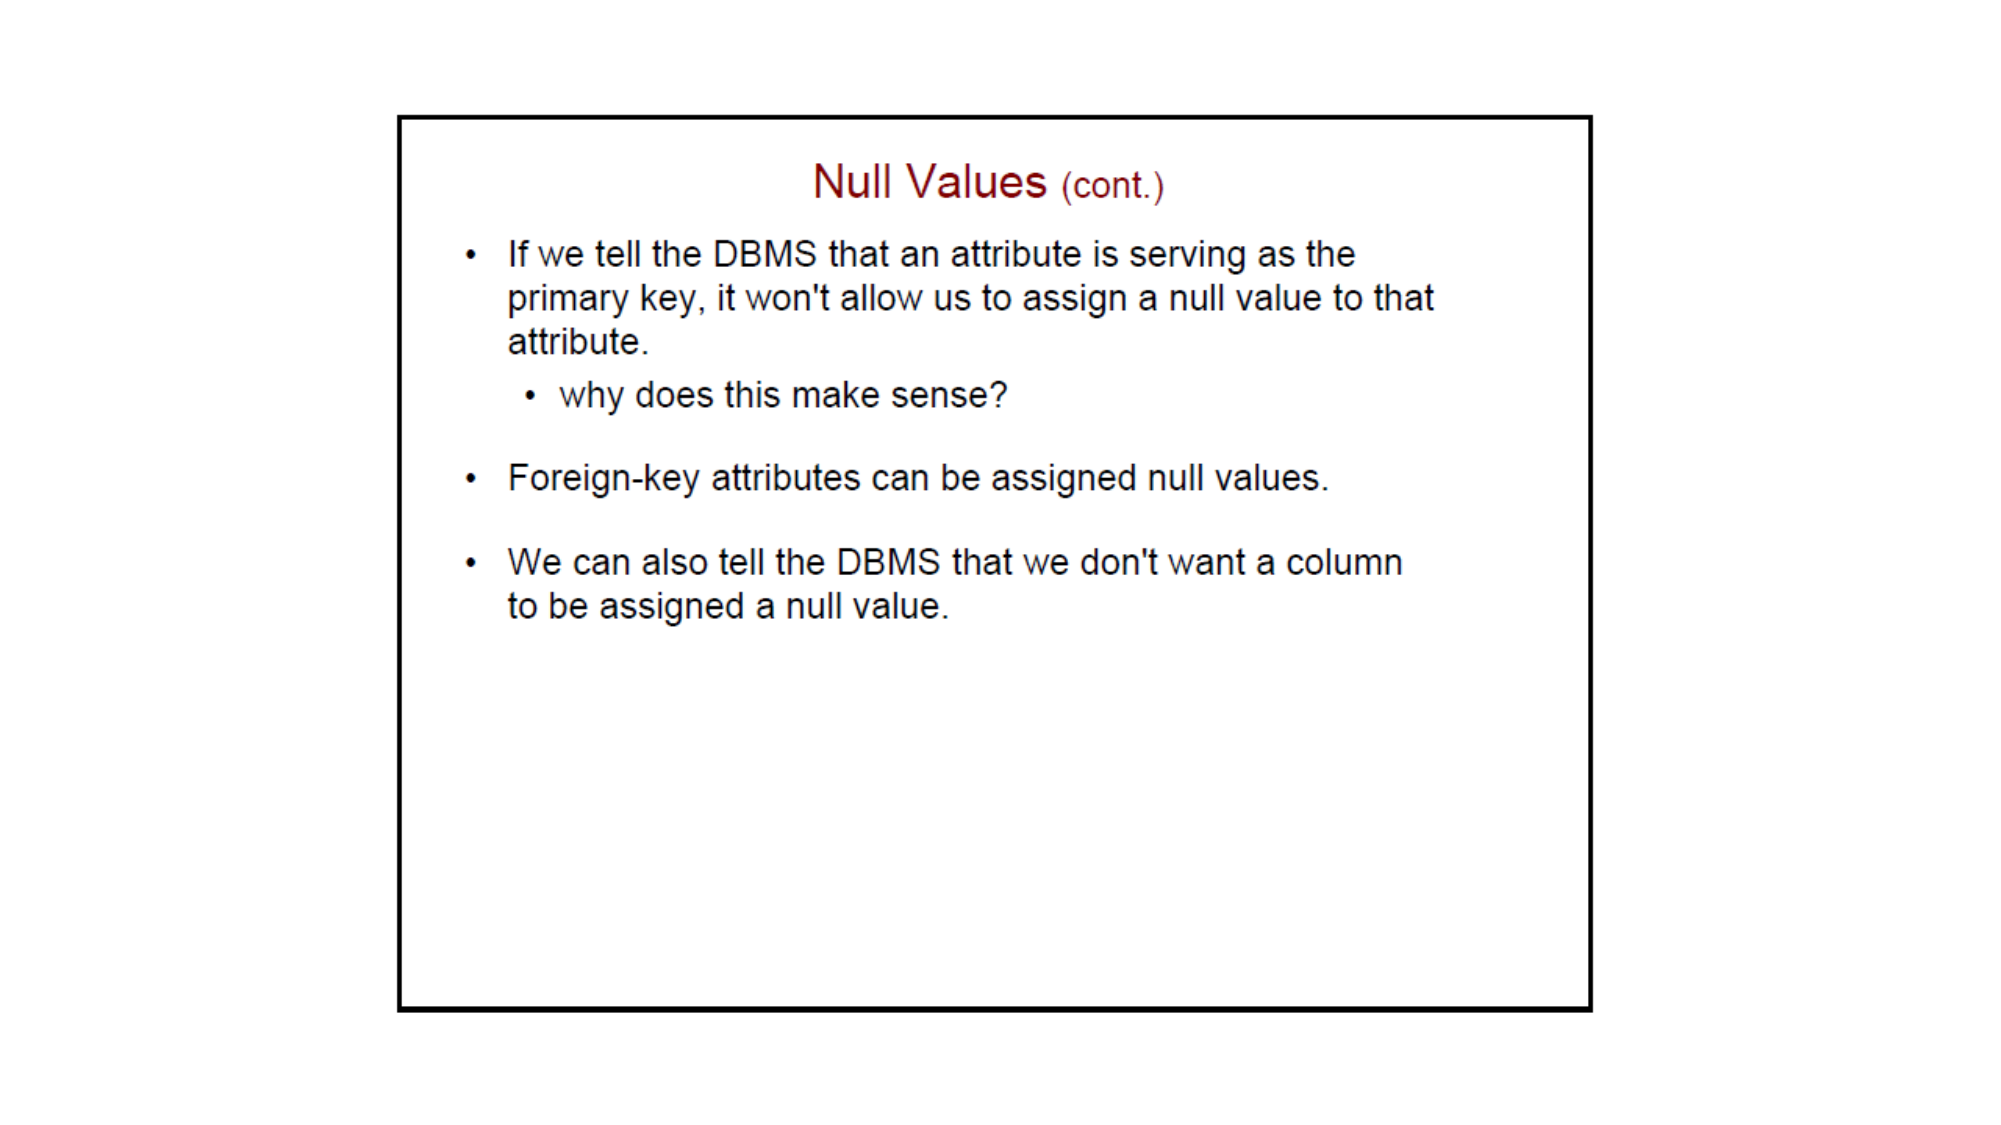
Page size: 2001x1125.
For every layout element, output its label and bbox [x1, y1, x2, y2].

picture [388, 98, 1612, 1027]
